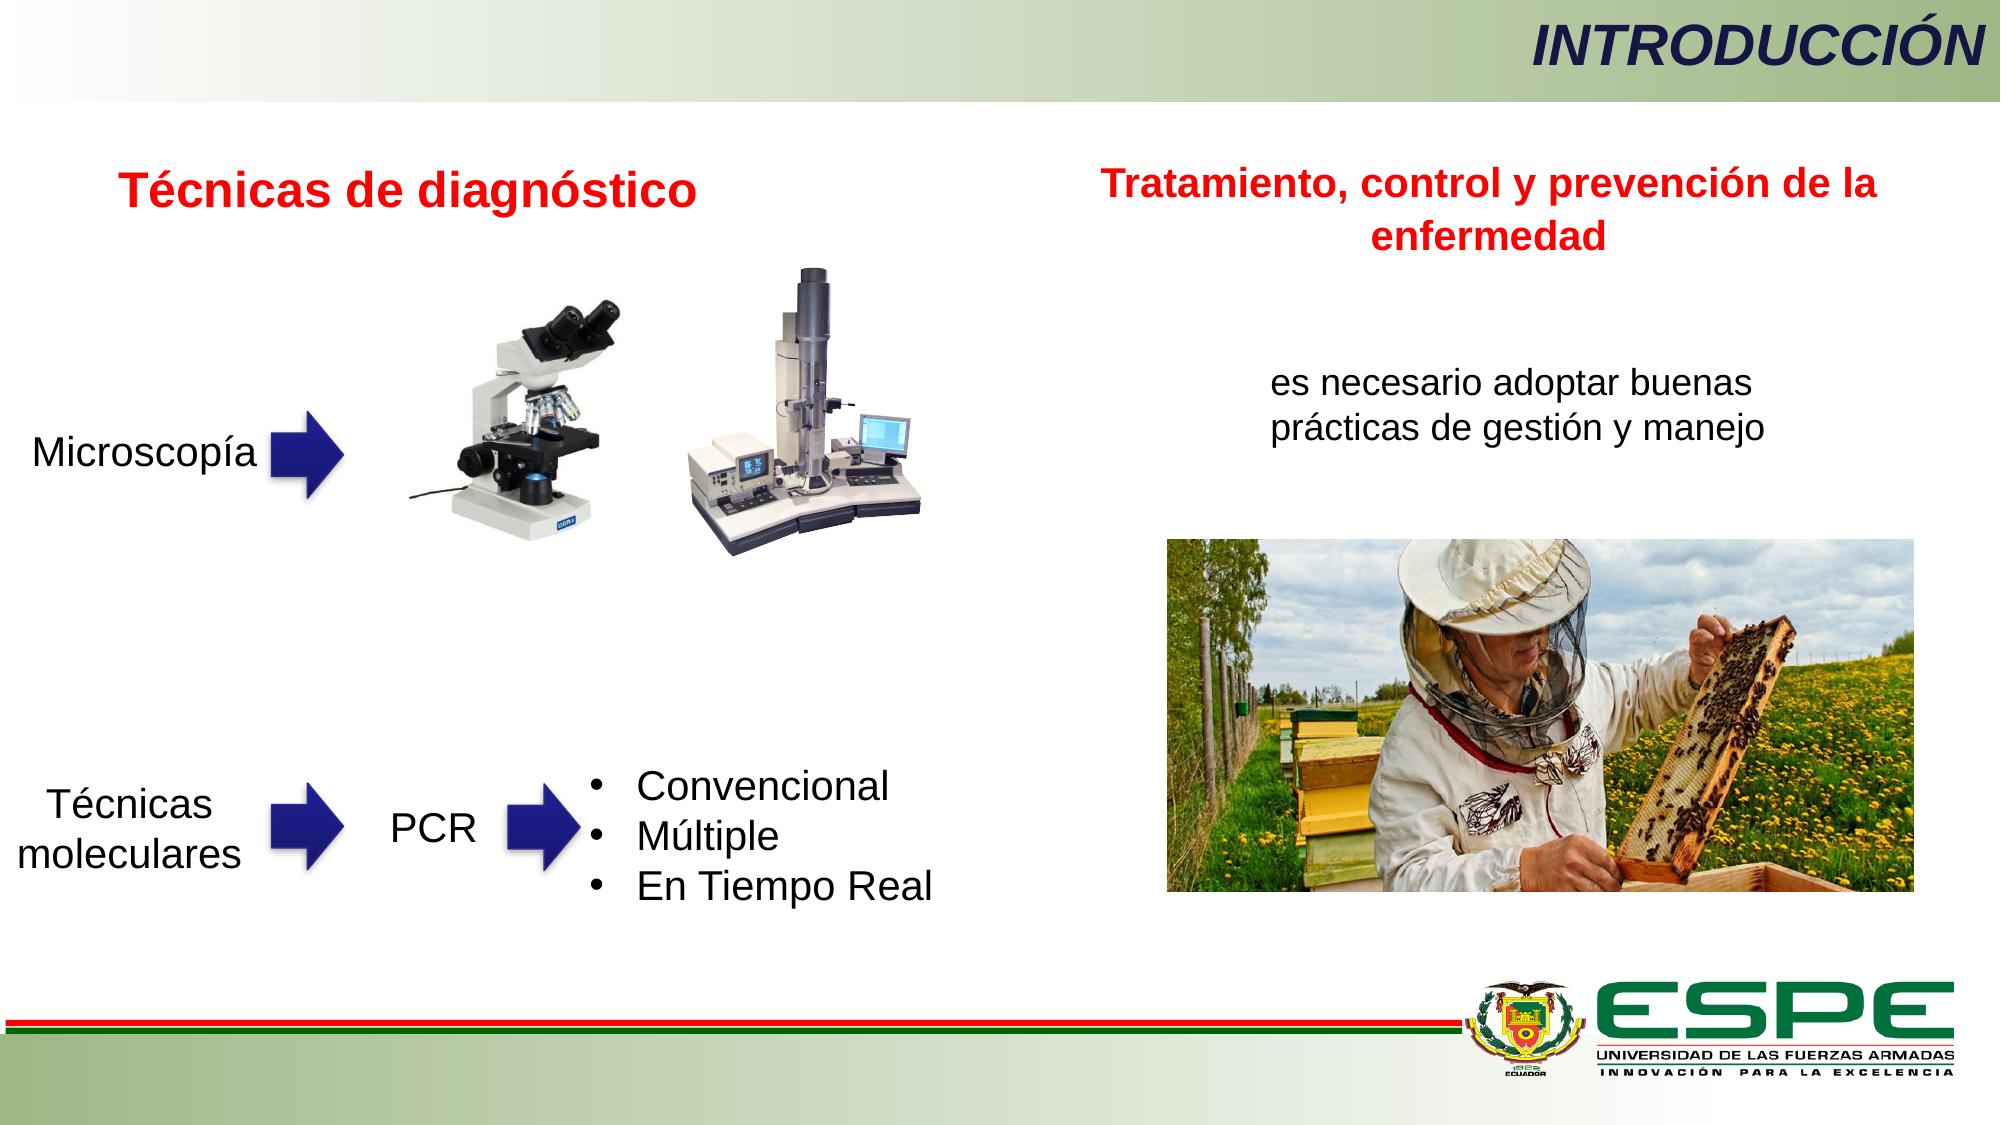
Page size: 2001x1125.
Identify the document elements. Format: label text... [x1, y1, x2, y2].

text_box PCR [375, 793, 528, 859]
text_box Técnicas moleculares [0, 769, 271, 884]
text_box [270, 782, 345, 871]
text_box Microscopía [16, 417, 301, 483]
picture [1166, 539, 1914, 892]
text_box es necesario adoptar buenas prácticas de gestión y manejo [1255, 350, 1825, 456]
text_box Técnicas de diagnóstico [103, 149, 797, 225]
text_box [507, 783, 581, 872]
text_box Tratamiento, control y prevención de la enfermedad [935, 144, 1968, 267]
picture [1465, 981, 1954, 1076]
picture [409, 285, 674, 550]
title INTRODUCCIÓN [200, 0, 2000, 102]
text_box [270, 410, 345, 499]
text_box Convencional Múltiple En Tiempo Real [574, 751, 976, 917]
picture [687, 267, 922, 557]
